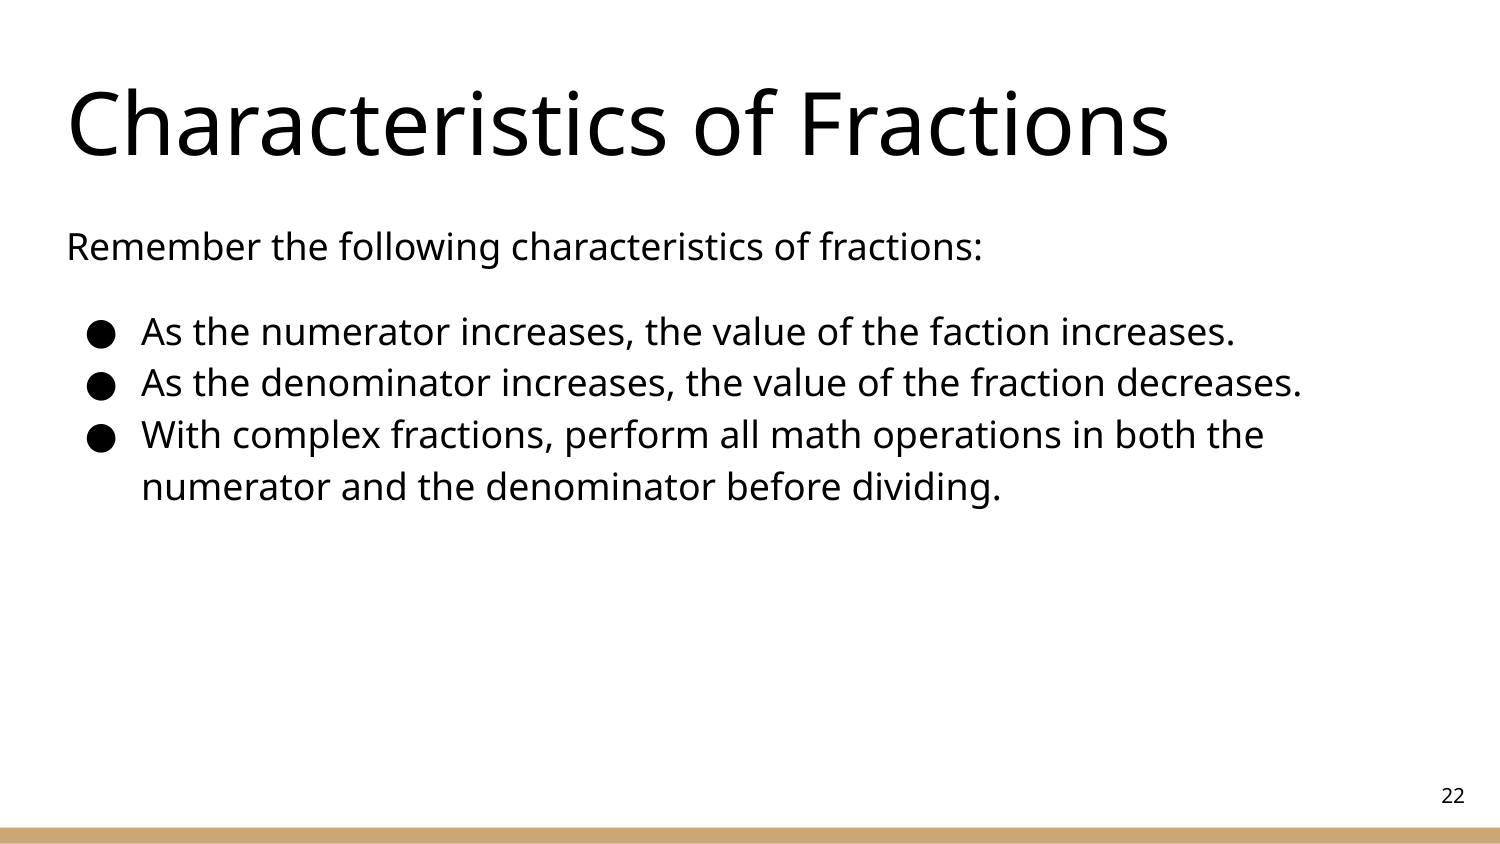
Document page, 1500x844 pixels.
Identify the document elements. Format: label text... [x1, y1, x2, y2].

title Characteristics of Fractions [51, 51, 1449, 189]
slide_number ‹#› [1389, 764, 1480, 830]
list Remember the following characteristics of fractions: As the numerator increases, the value of the faction increases. As the denominator increases, the value of the fraction decreases. With complex fractions, perform all math operations in both the numerator and the denominator before dividing. [51, 200, 1449, 752]
